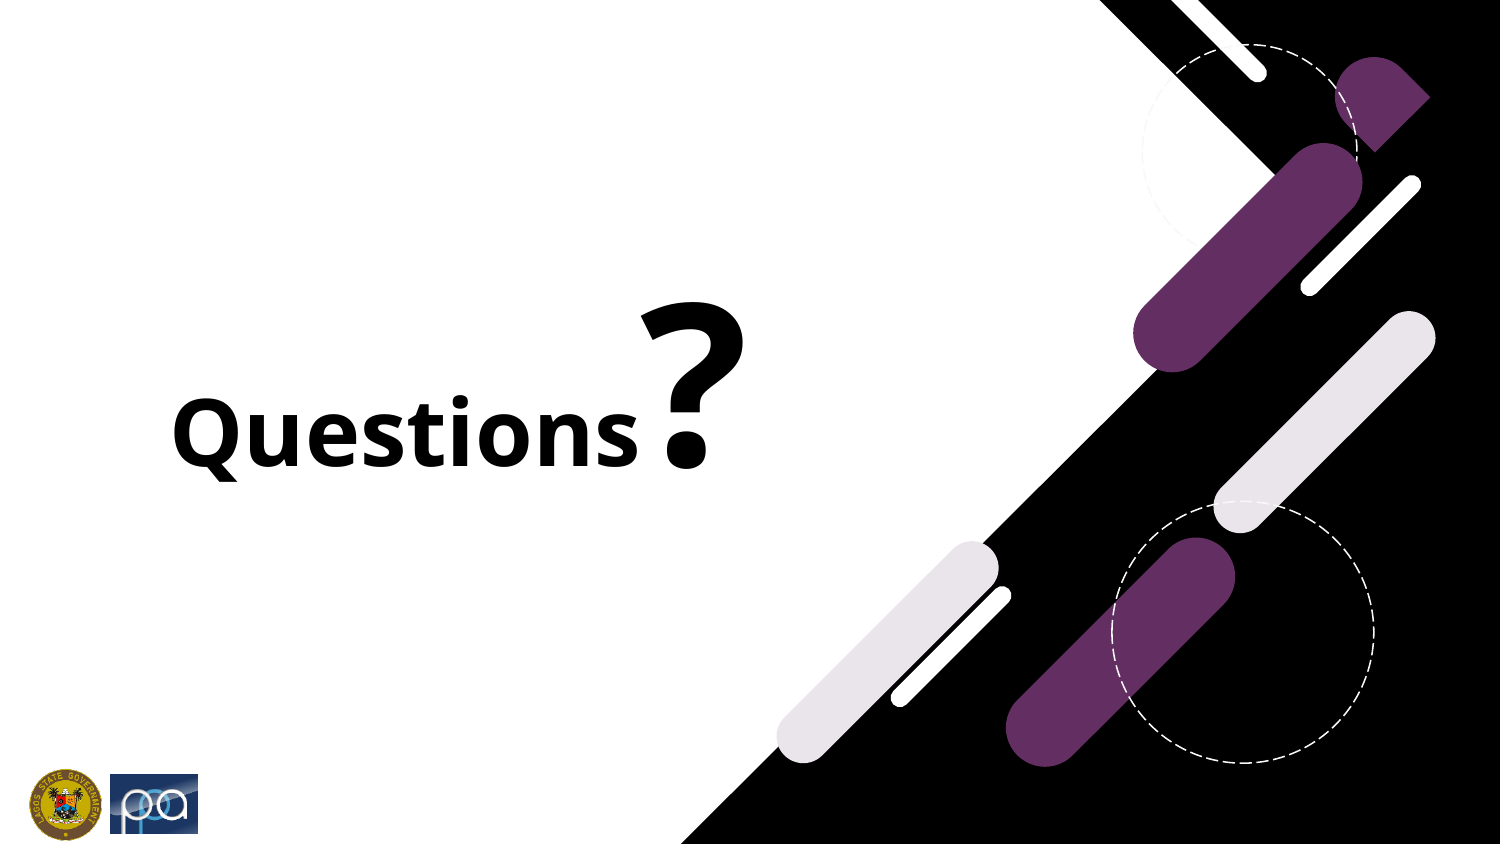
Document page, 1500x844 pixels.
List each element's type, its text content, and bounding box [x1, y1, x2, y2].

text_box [652, 27, 1500, 844]
picture [14, 768, 198, 841]
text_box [886, 171, 1426, 712]
subtitle Questions? [121, 189, 652, 569]
